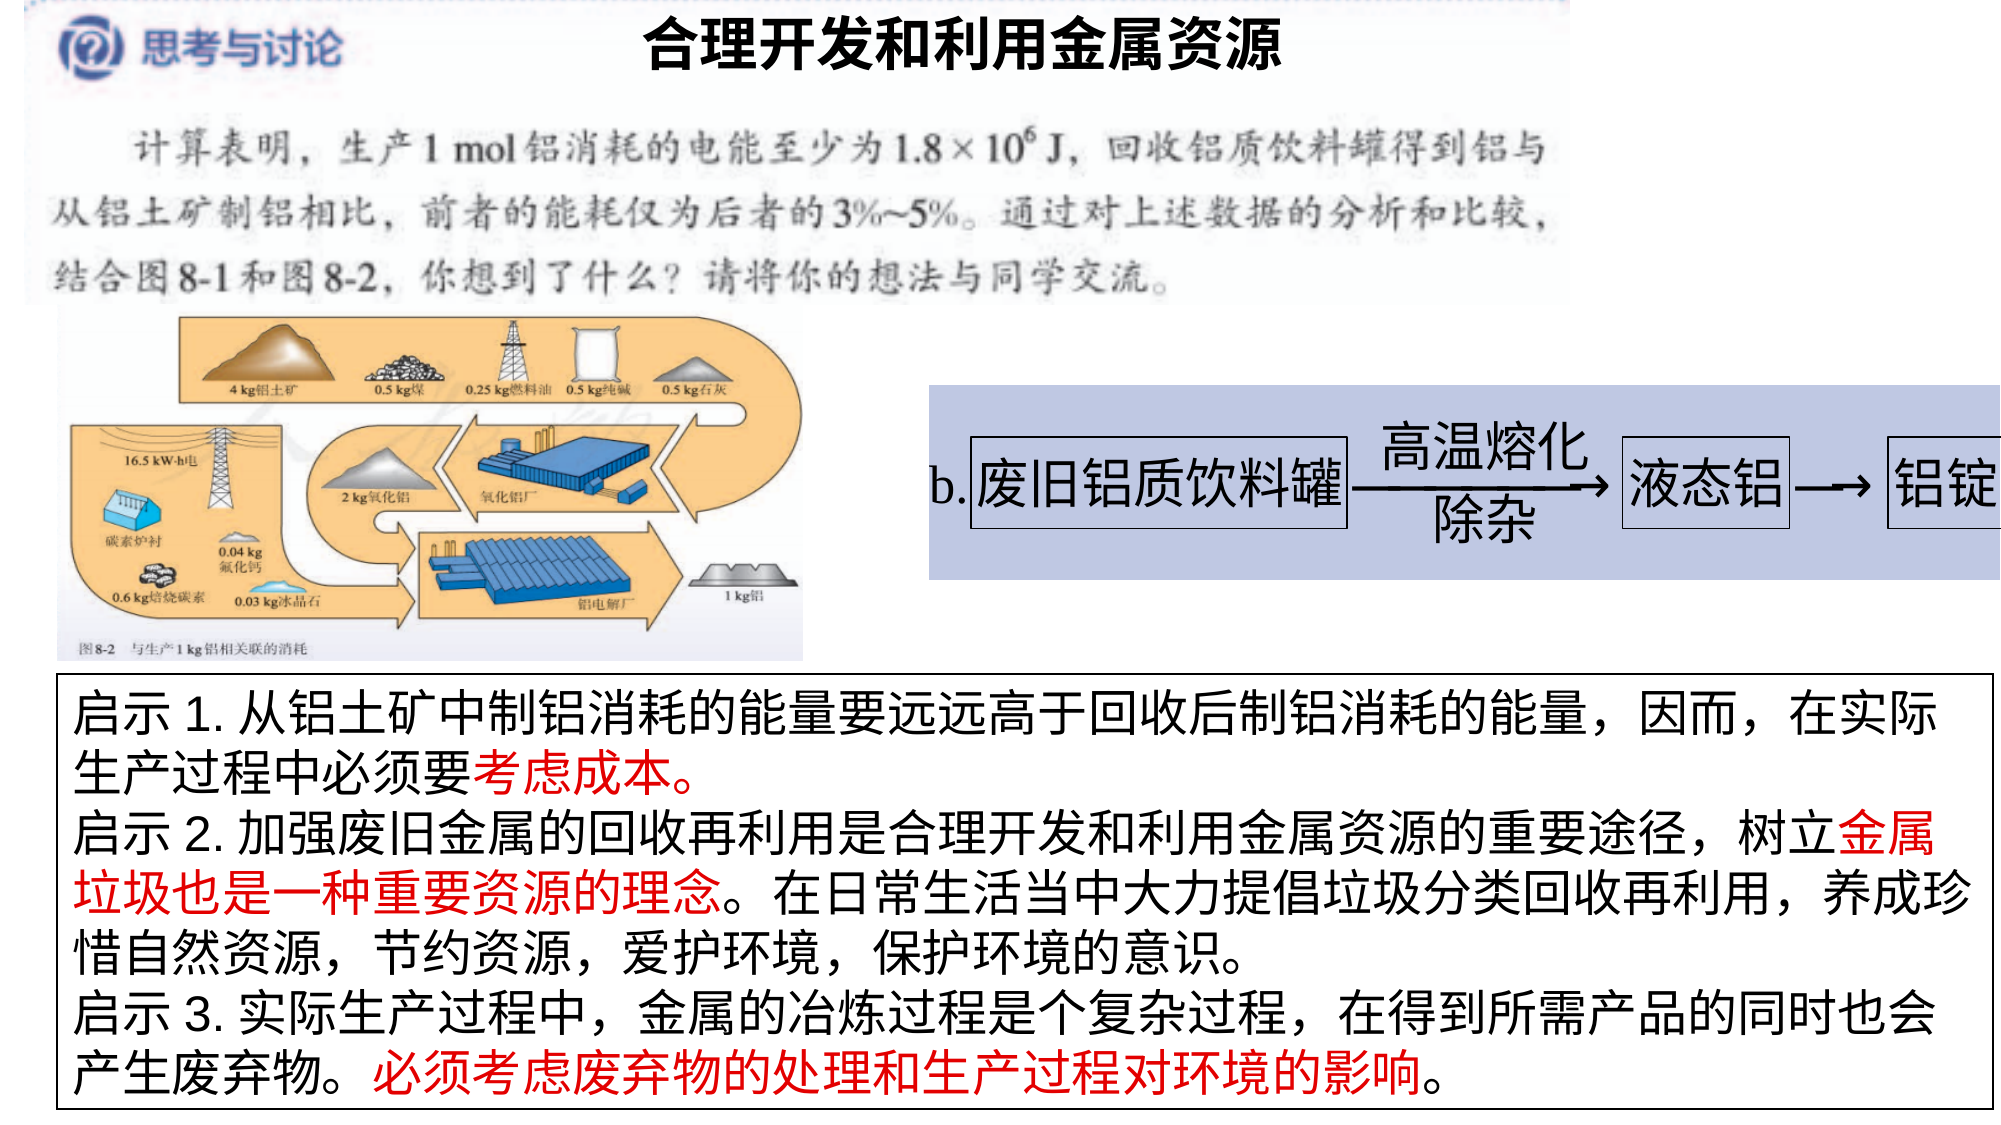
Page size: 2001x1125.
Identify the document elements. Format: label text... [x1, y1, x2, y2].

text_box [929, 384, 2000, 580]
text_box 启示1.从铝土矿中制铝消耗的能量要远远高于回收后制铝消耗的能量，因而，在实际生产过程中必须要考虑成本。 启示2.加强废旧金属的回收再利用是合理开发和利用金属资源的重要途径，树立金属垃圾也是一种重要资源的理念。在日常生活当中大力提倡垃圾分类回收再利用，养成珍惜自然资源，节约资源，爱护环境，保护环境的意识。 启示3.实际生产过程中，金属的冶炼过程是个复杂过程，在得到所需产品的同时也会产生废弃物。必须考虑废弃物的处理和生产过程对环境的影响。 [56, 673, 1994, 1110]
picture [24, 0, 1570, 661]
